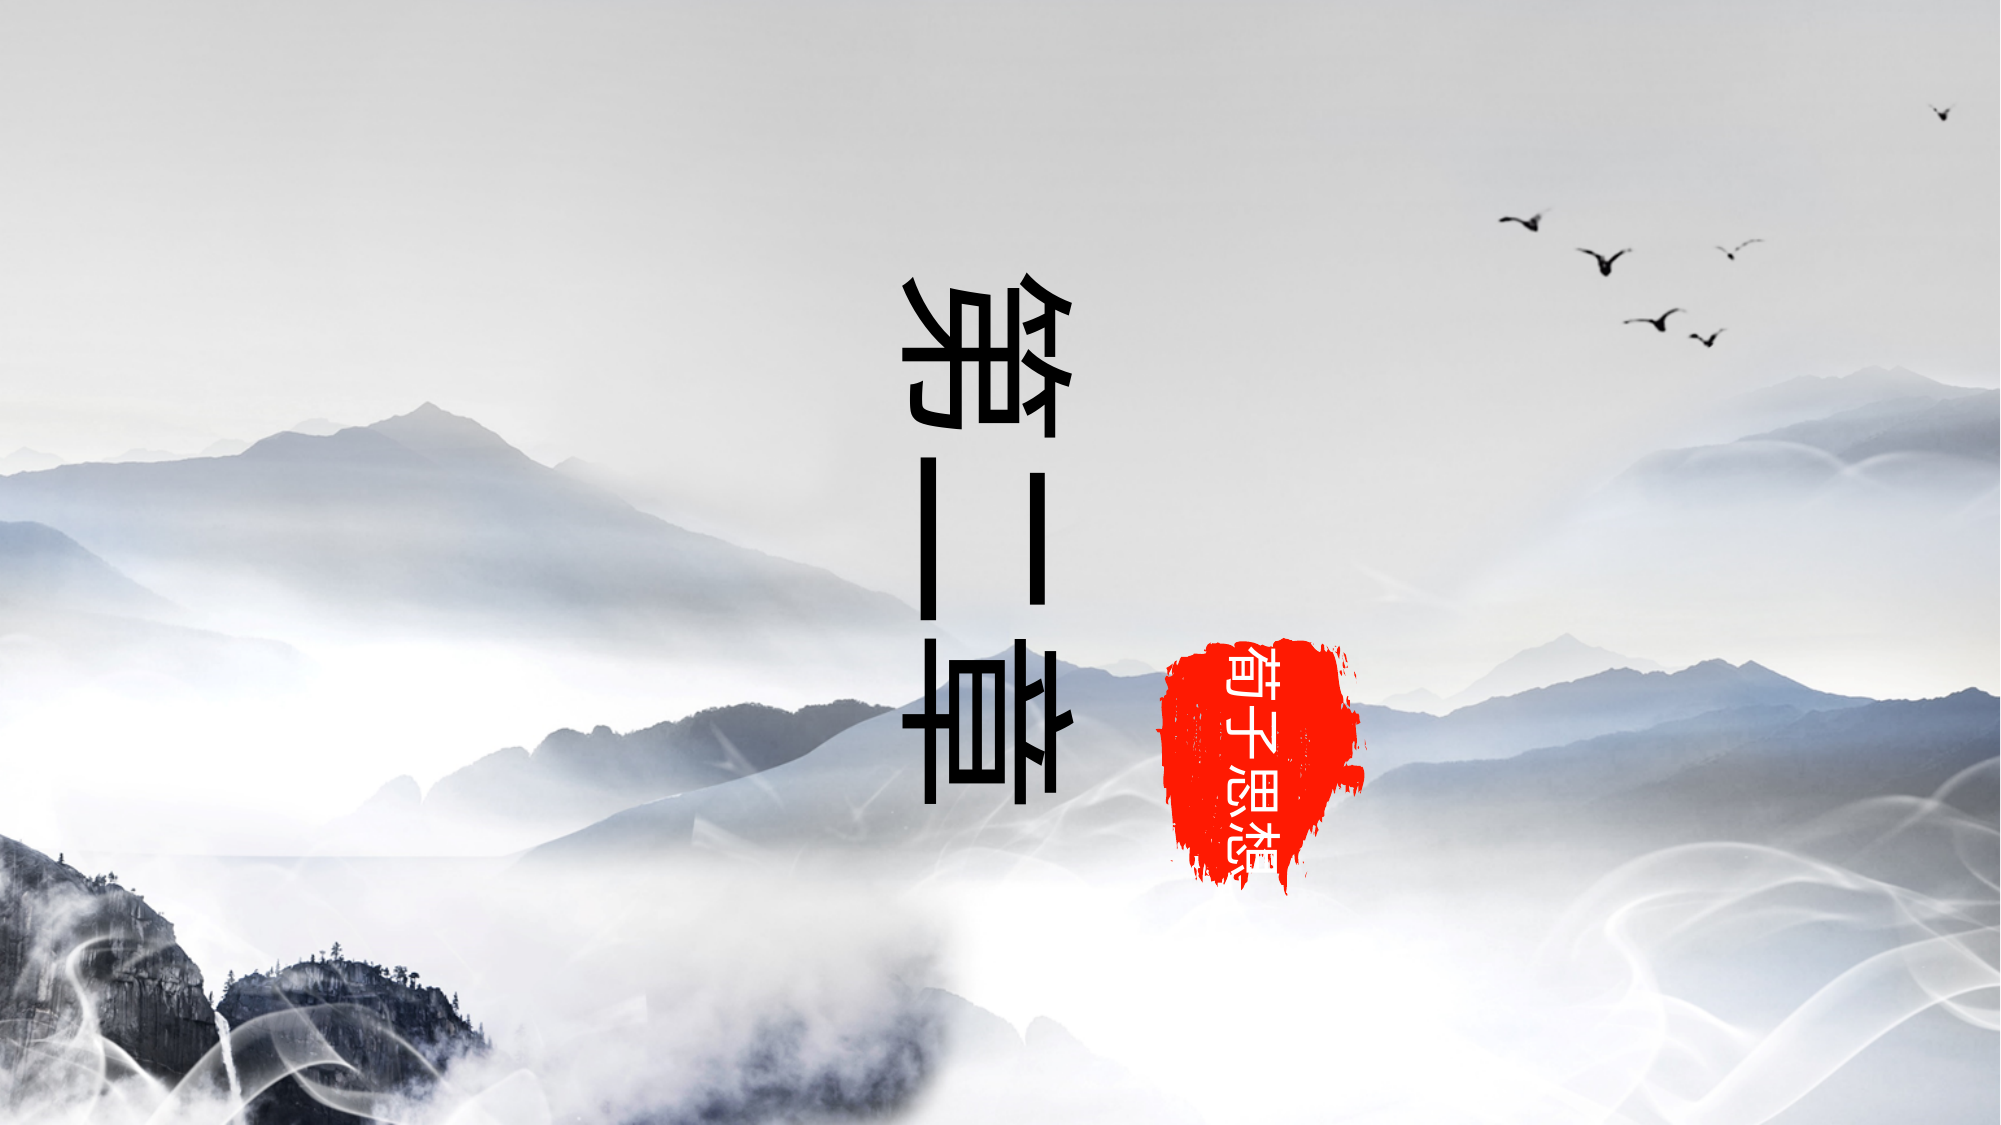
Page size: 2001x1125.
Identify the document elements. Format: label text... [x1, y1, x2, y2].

text_box 第二章 [856, 213, 1109, 865]
picture [0, 0, 2001, 1125]
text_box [1155, 630, 1367, 902]
